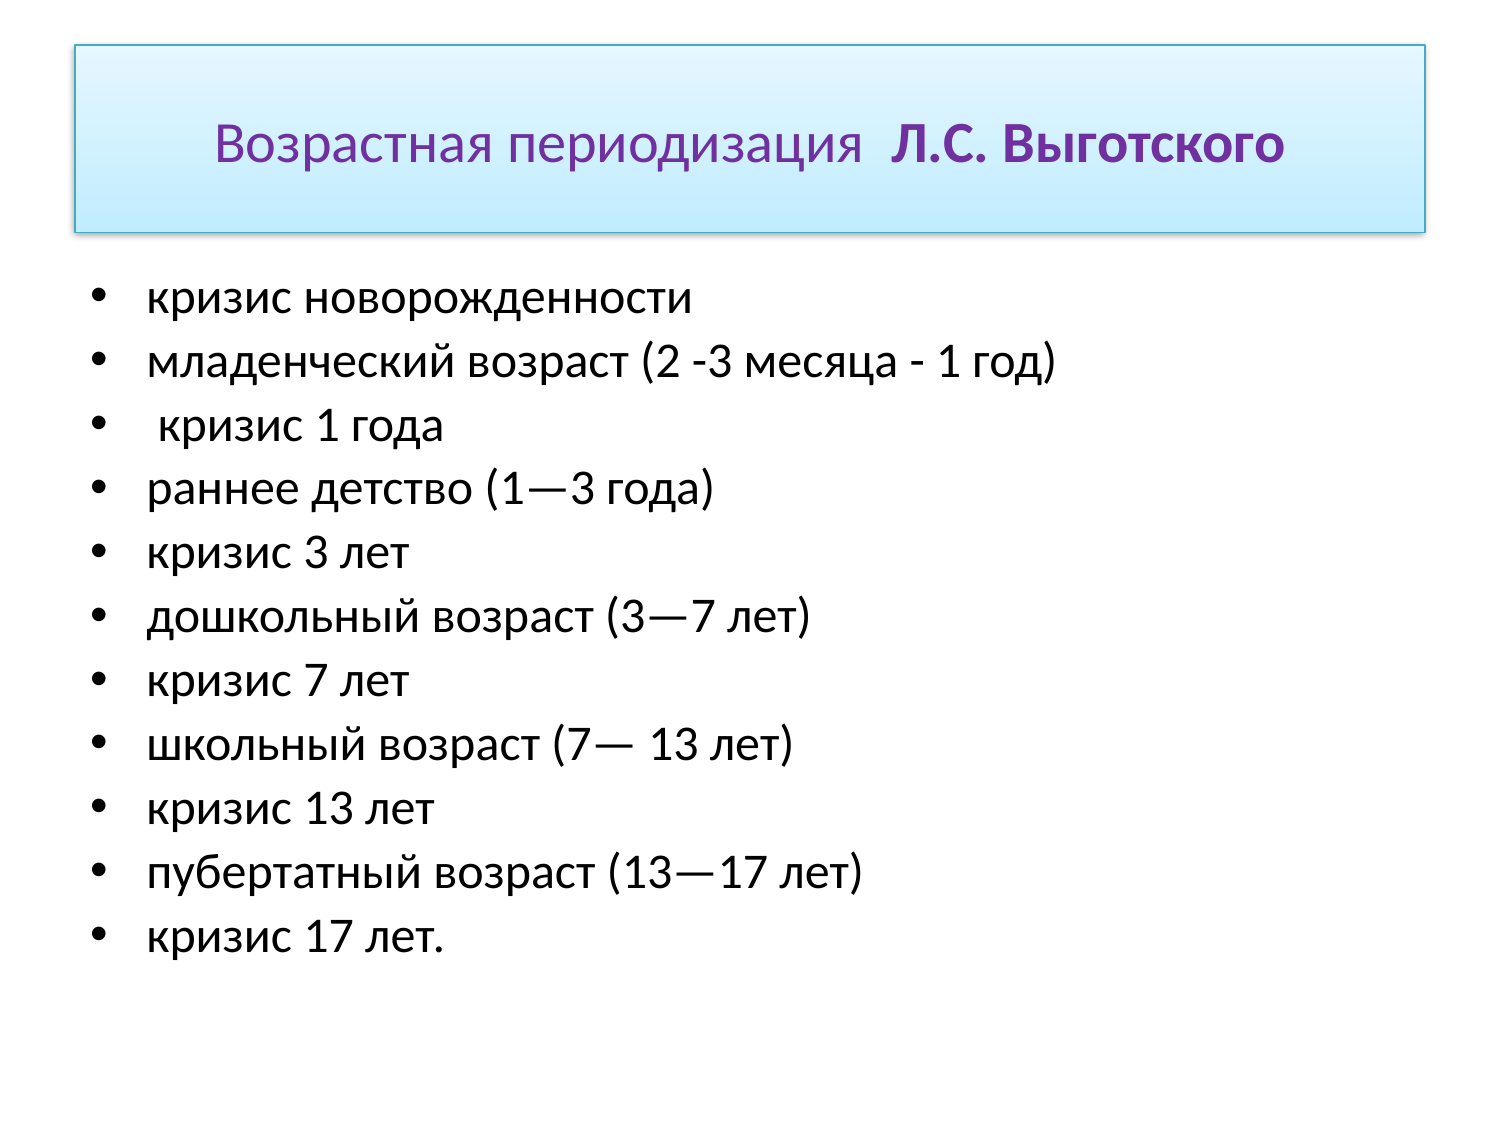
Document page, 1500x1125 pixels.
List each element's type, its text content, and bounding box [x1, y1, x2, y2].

list кризис новорожденности младенческий возраст (2 -3 месяца - 1 год) кризис 1 года раннее детство (1—3 года) кризис 3 лет дошкольный возраст (3—7 лет) кризис 7 лет школьный возраст (7— 13 лет) кризис 13 лет пубертатный возраст (13—17 лет) кризис 17 лет. [75, 262, 1425, 1005]
title Возрастная периодизация Л.С. Выготского [74, 44, 1426, 233]
